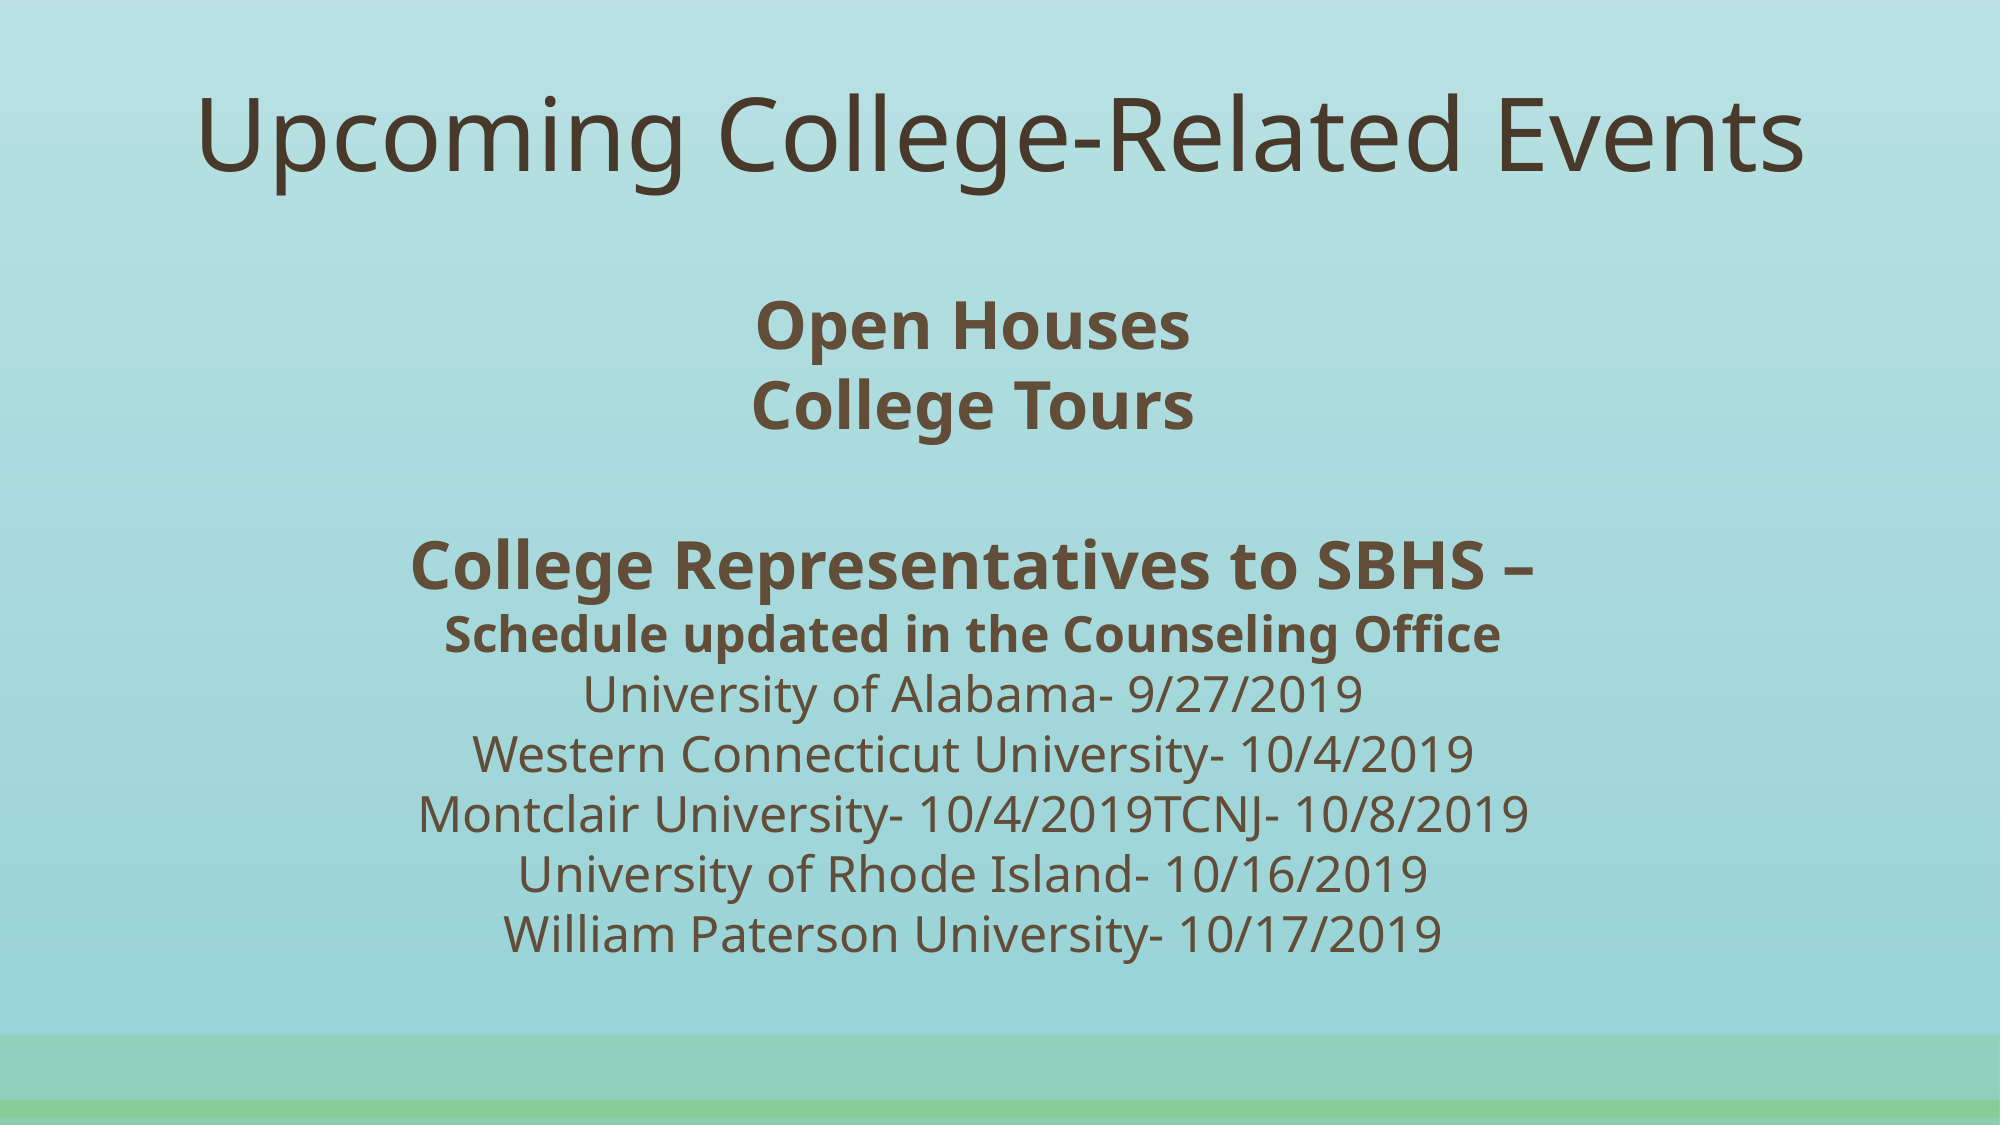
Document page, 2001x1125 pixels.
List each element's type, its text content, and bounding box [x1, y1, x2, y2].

title Upcoming College-Related Events [115, 22, 1885, 202]
text_box Open Houses College Tours College Representatives to SBHS – Schedule updated in the Counseling Office University of Alabama- 9/27/2019 Western Connecticut University- 10/4/2019 Montclair University- 10/4/2019TCNJ- 10/8/2019 University of Rhode Island- 10/16/2019 William Paterson University- 10/17/2019 [48, 245, 1899, 1049]
